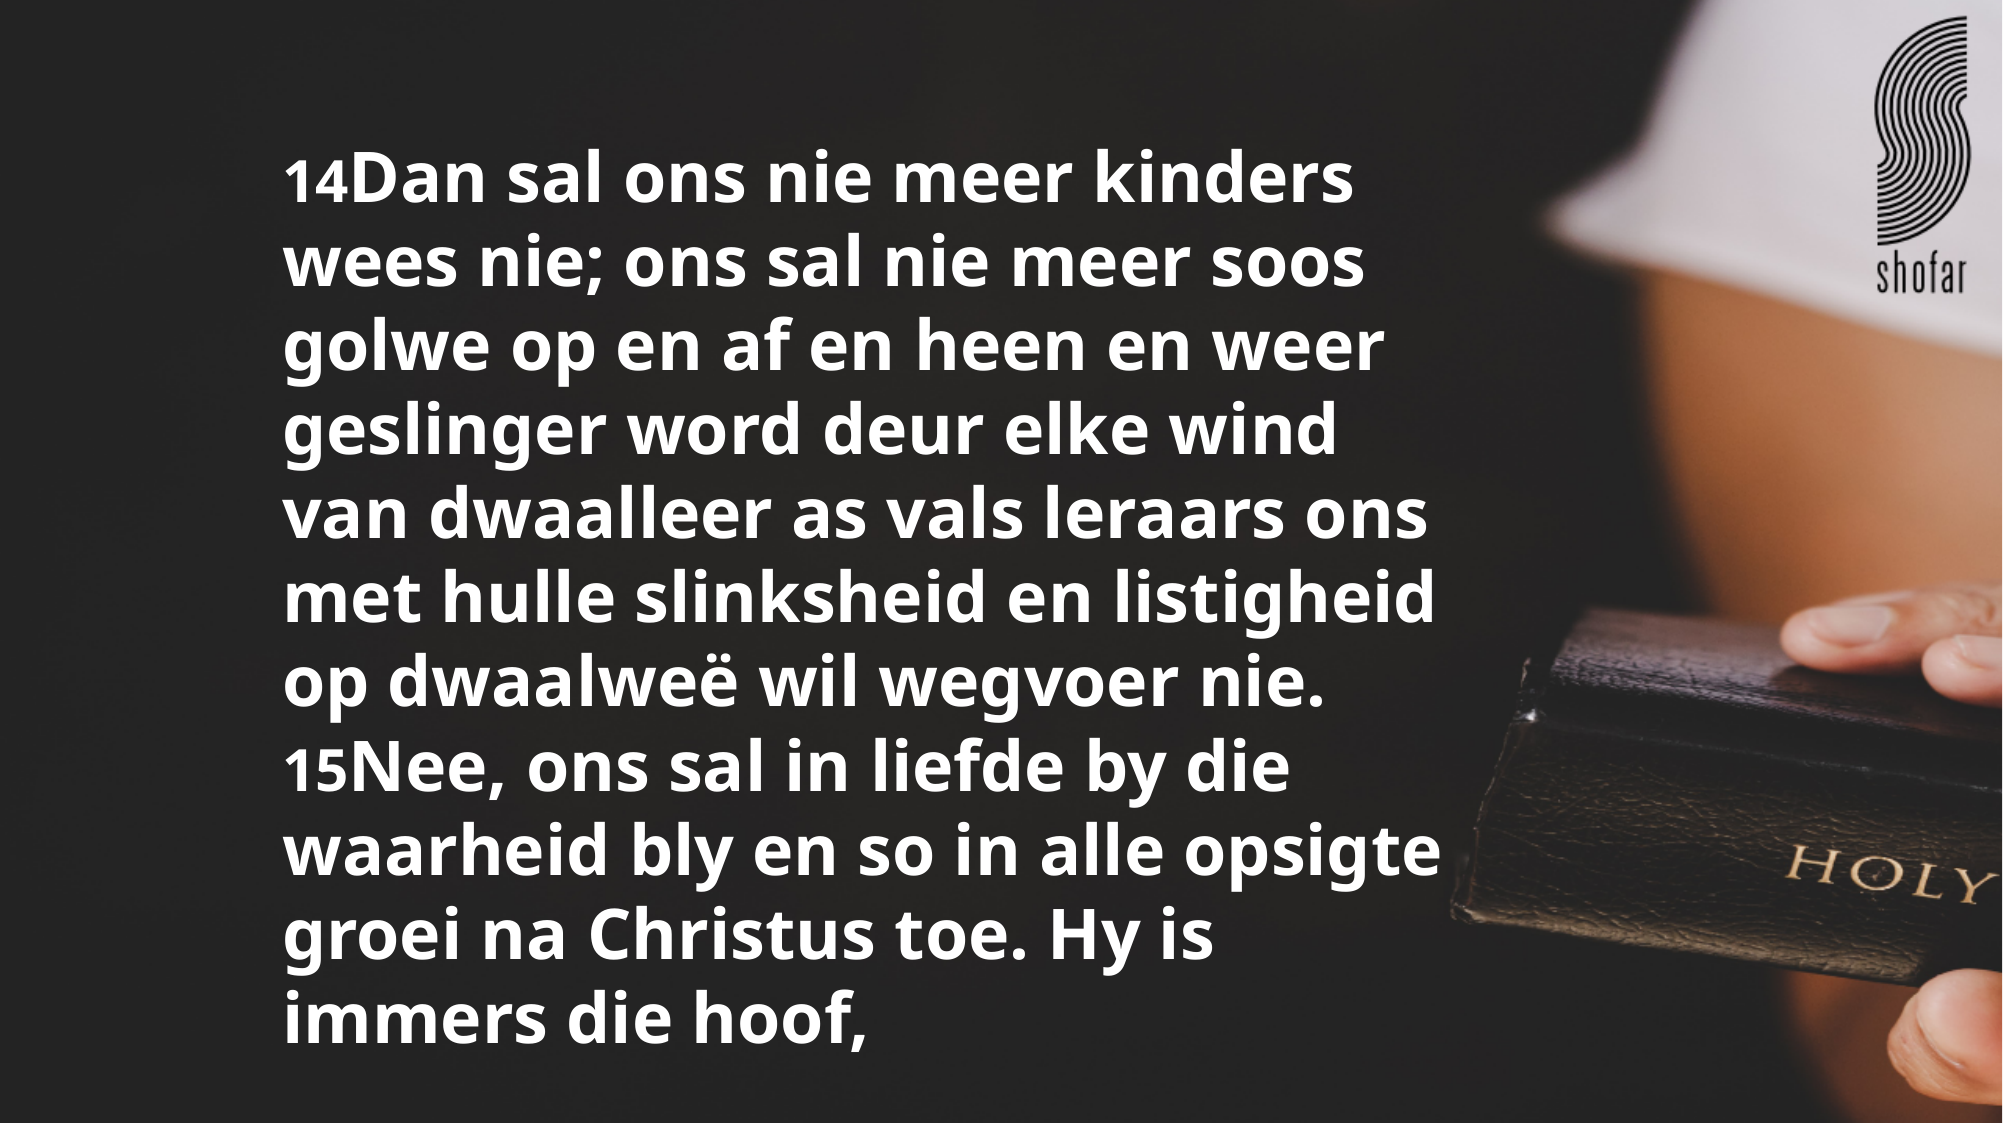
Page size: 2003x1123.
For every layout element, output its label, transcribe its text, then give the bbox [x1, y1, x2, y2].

text_box 14Dan sal ons nie meer kinders wees nie; ons sal nie meer soos golwe op en af en heen en weer geslinger word deur elke wind van dwaalleer as vals leraars ons met hulle slinksheid en listigheid op dwaalweë wil wegvoer nie. 15Nee, ons sal in liefde by die waarheid bly en so in alle opsigte groei na Christus toe. Hy is immers die hoof, [274, 124, 1454, 1065]
picture [0, 0, 2003, 1123]
